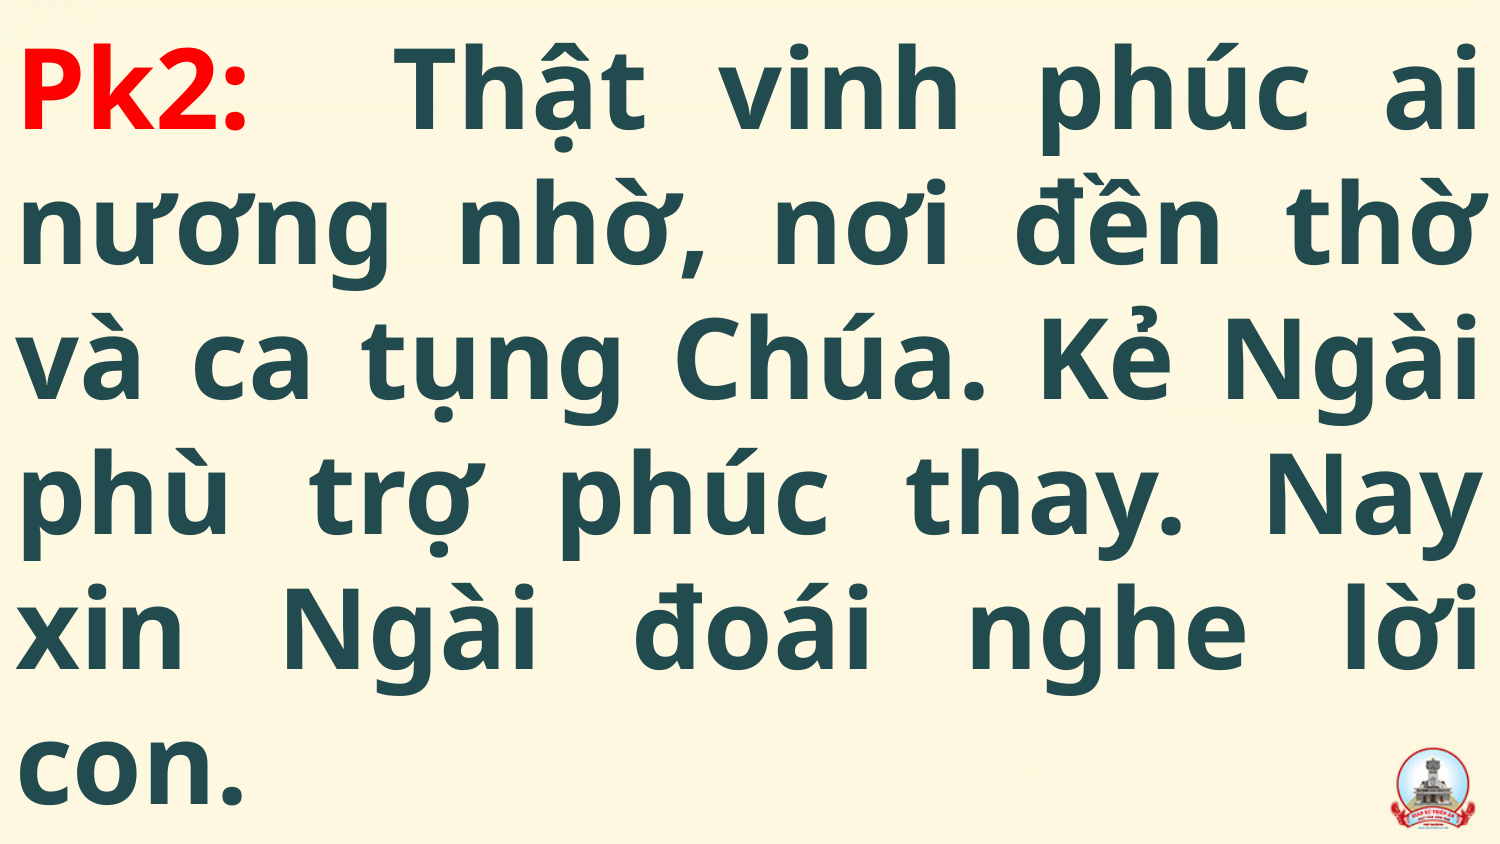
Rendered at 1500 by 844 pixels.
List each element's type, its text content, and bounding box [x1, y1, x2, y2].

title Pk2: Thật vinh phúc ai nương nhờ, nơi đền thờ và ca tụng Chúa. Kẻ Ngài phù trợ phúc thay. Nay xin Ngài đoái nghe lời con. [0, 0, 1500, 844]
